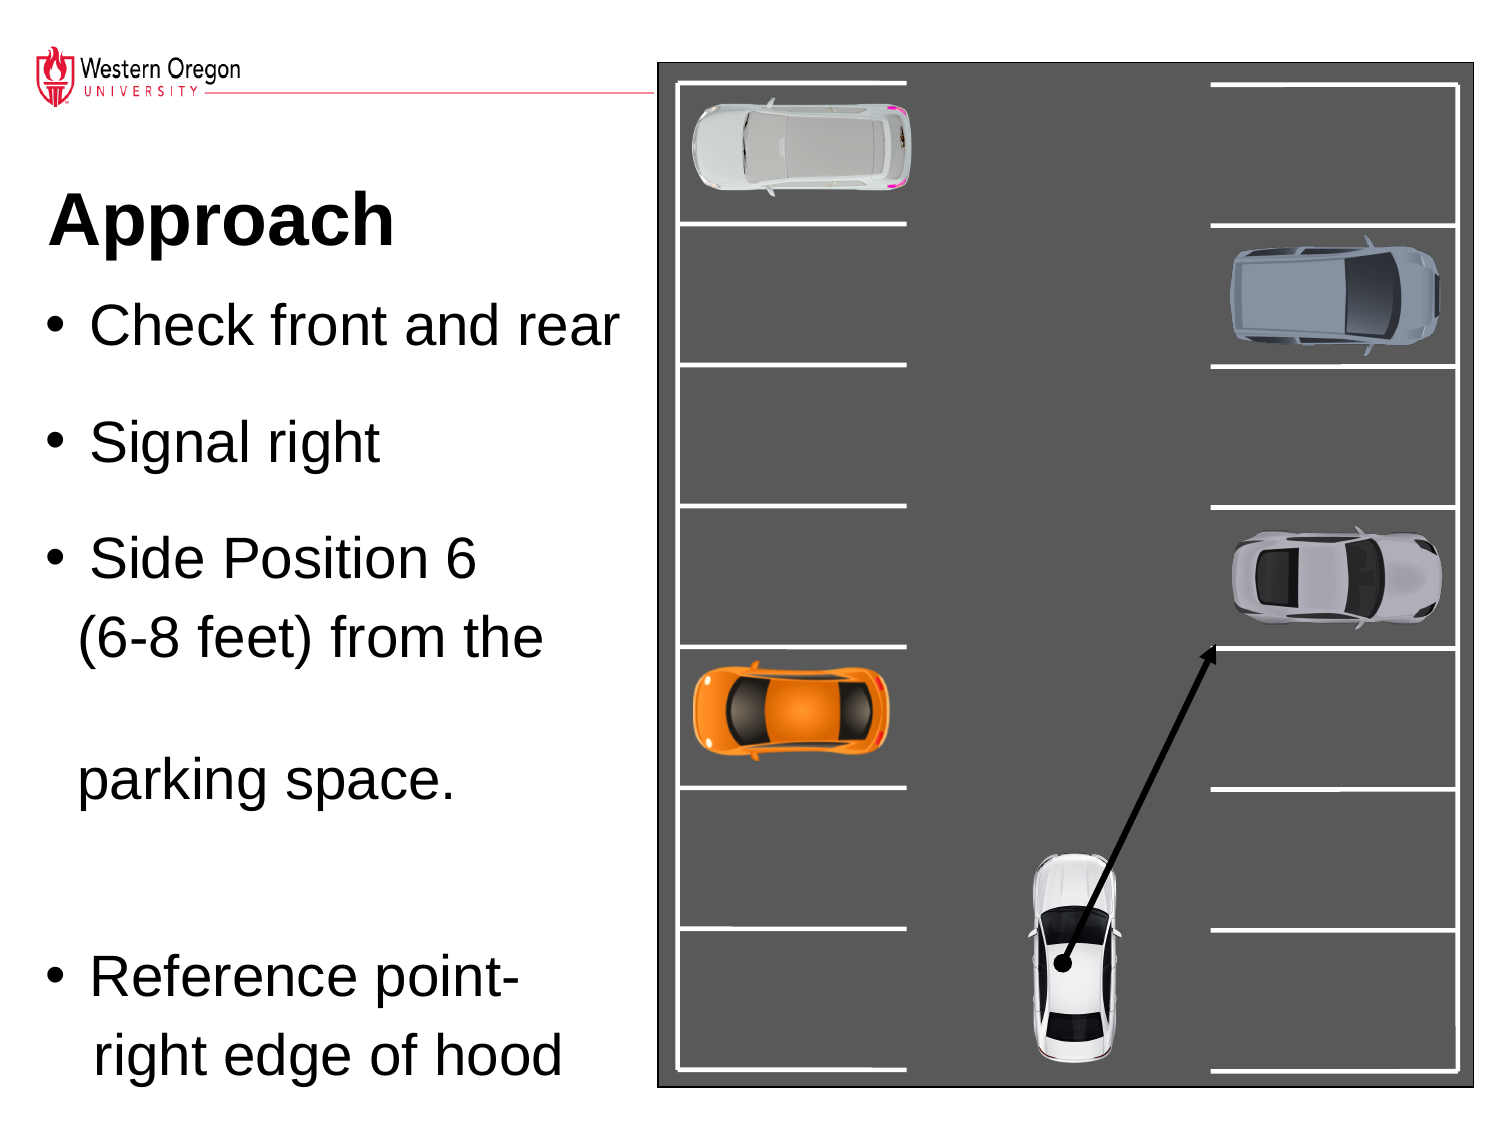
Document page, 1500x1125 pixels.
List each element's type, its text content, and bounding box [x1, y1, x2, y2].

text_box [657, 692, 1474, 1088]
picture [1028, 852, 1122, 1063]
picture [36, 46, 654, 107]
text_box [657, 62, 1474, 461]
picture [1230, 235, 1441, 357]
list Check front and rear Signal right Side Position 6 (6-8 feet) from the parking space. Reference point- right edge of hood [29, 287, 641, 1004]
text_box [298, 461, 840, 692]
picture [693, 658, 904, 761]
picture [688, 83, 914, 211]
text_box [840, 454, 1500, 702]
title Approach [32, 154, 484, 287]
